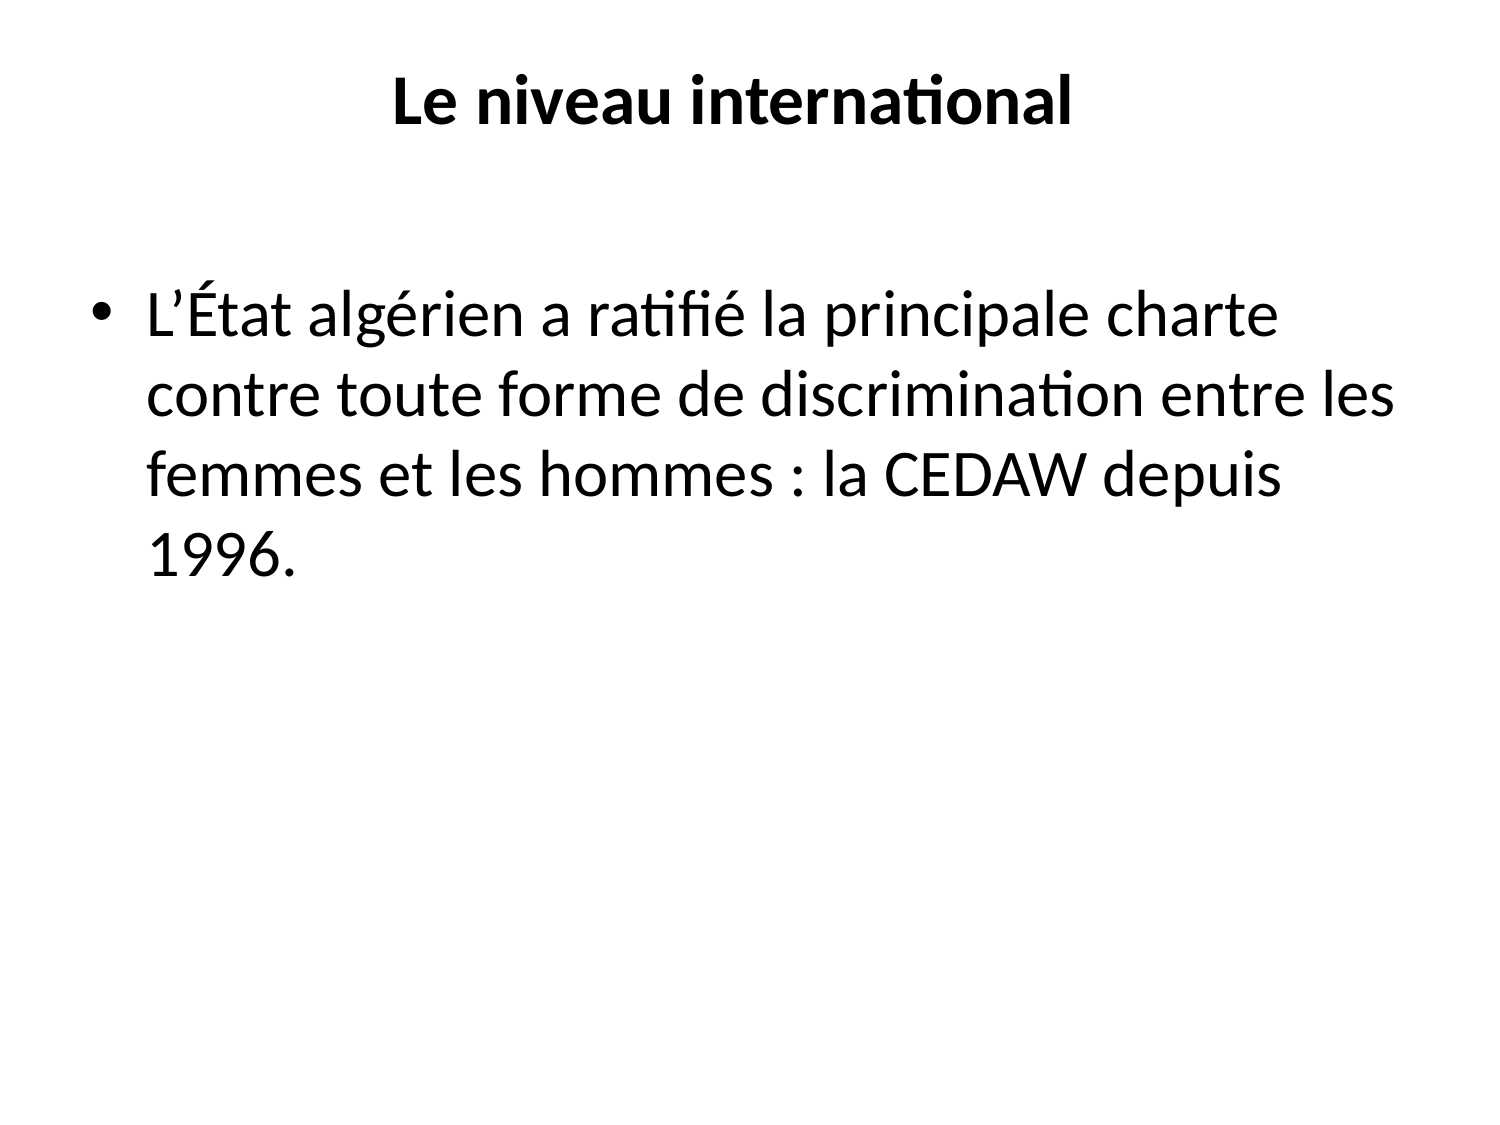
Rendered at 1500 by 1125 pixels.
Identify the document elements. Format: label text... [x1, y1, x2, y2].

title Le niveau international [75, 45, 1425, 233]
list L’État algérien a ratifié la principale charte contre toute forme de discrimination entre les femmes et les hommes : la CEDAW depuis 1996. [75, 262, 1425, 1005]
